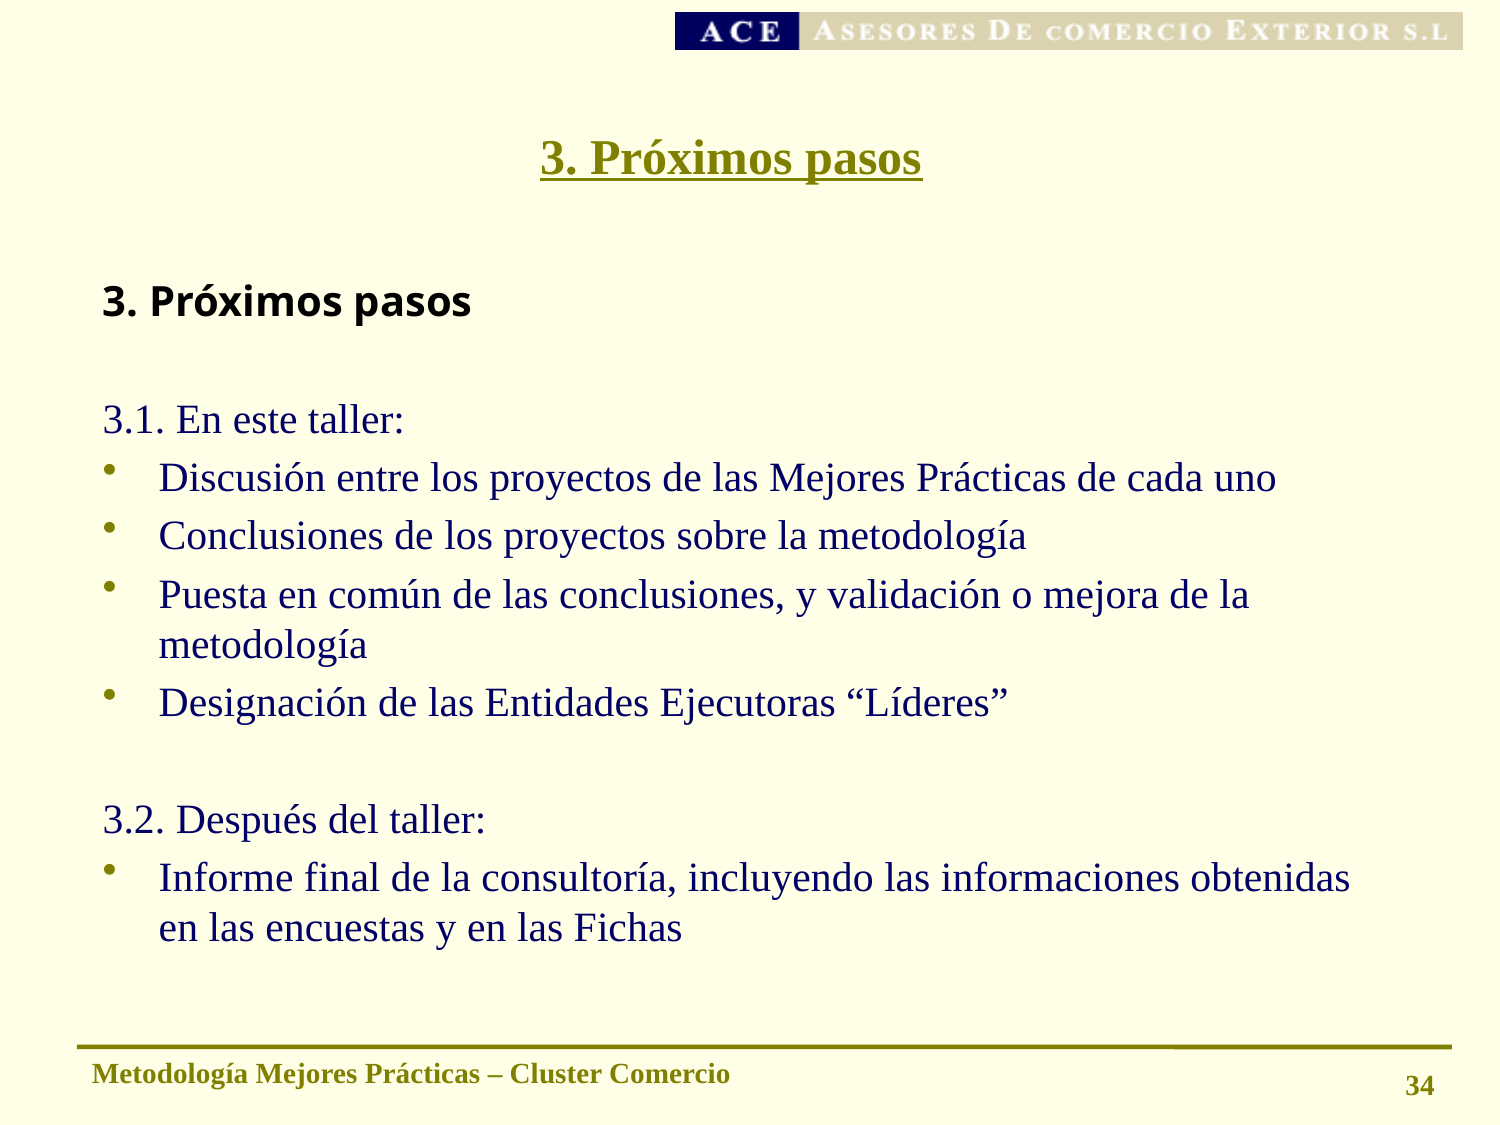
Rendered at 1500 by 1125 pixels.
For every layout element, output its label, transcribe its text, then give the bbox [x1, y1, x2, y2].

title 3. Próximos pasos [87, 101, 1376, 209]
list 3. Próximos pasos 3.1. En este taller: Discusión entre los proyectos de las Mejores Prácticas de cada uno Conclusiones de los proyectos sobre la metodología Puesta en común de las conclusiones, y validación o mejora de la metodología Designación de las Entidades Ejecutoras “Líderes” 3.2. Después del taller: Informe final de la consultoría, incluyendo las informaciones obtenidas en las encuestas y en las Fichas [87, 266, 1389, 1024]
footer Metodología Mejores Prácticas – Cluster Comercio [76, 1046, 798, 1099]
picture [675, 12, 1463, 50]
slide_number 34 [1137, 1058, 1451, 1113]
